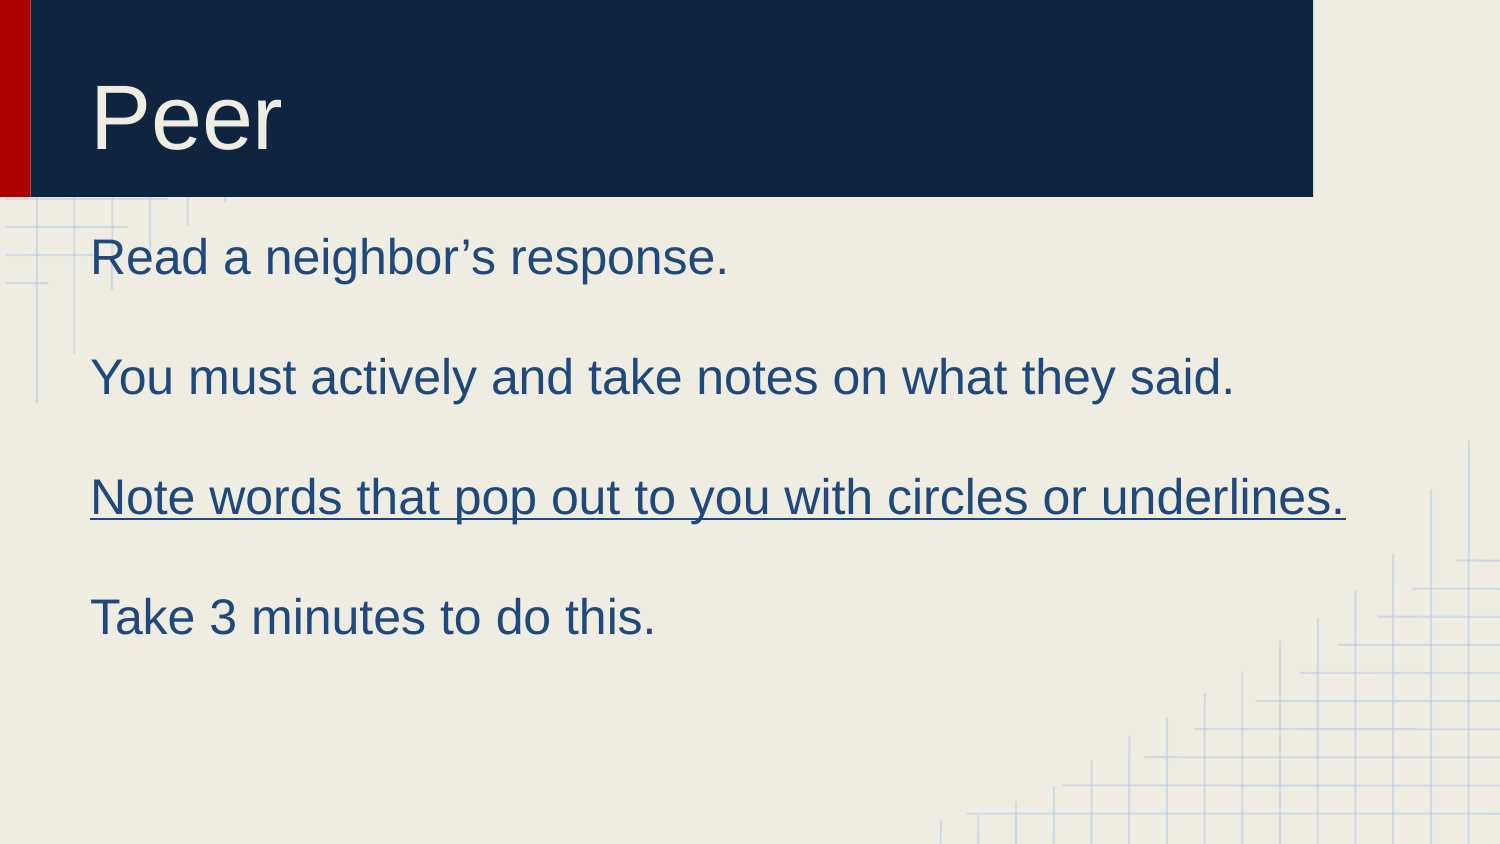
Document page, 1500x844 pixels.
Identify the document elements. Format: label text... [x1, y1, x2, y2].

list Read a neighbor’s response. You must actively and take notes on what they said. Note words that pop out to you with circles or underlines. Take 3 minutes to do this. [75, 209, 1425, 806]
title Peer [75, 16, 1276, 183]
